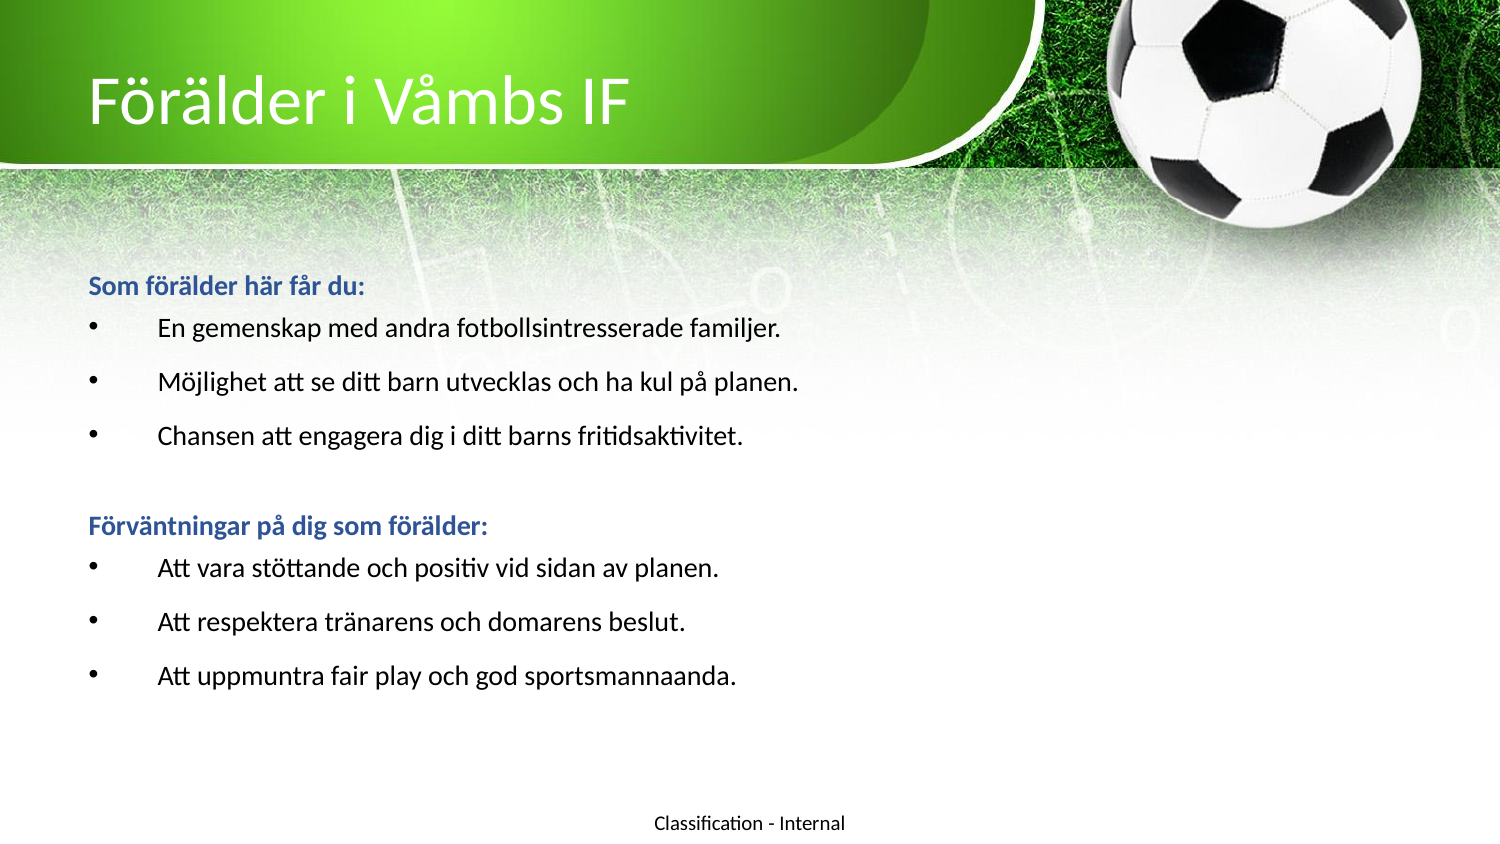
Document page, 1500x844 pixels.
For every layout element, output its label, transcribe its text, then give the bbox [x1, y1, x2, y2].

picture [0, 0, 1500, 844]
title Förälder i Våmbs IF [73, 46, 1427, 147]
list Som förälder här får du: En gemenskap med andra fotbollsintresserade familjer. Möjlighet att se ditt barn utvecklas och ha kul på planen. Chansen att engagera dig i ditt barns fritidsaktivitet. Förväntningar på dig som förälder: Att vara stöttande och positiv vid sidan av planen. Att respektera tränarens och domarens beslut. Att uppmuntra fair play och god sportsmannaanda. [73, 221, 1427, 798]
